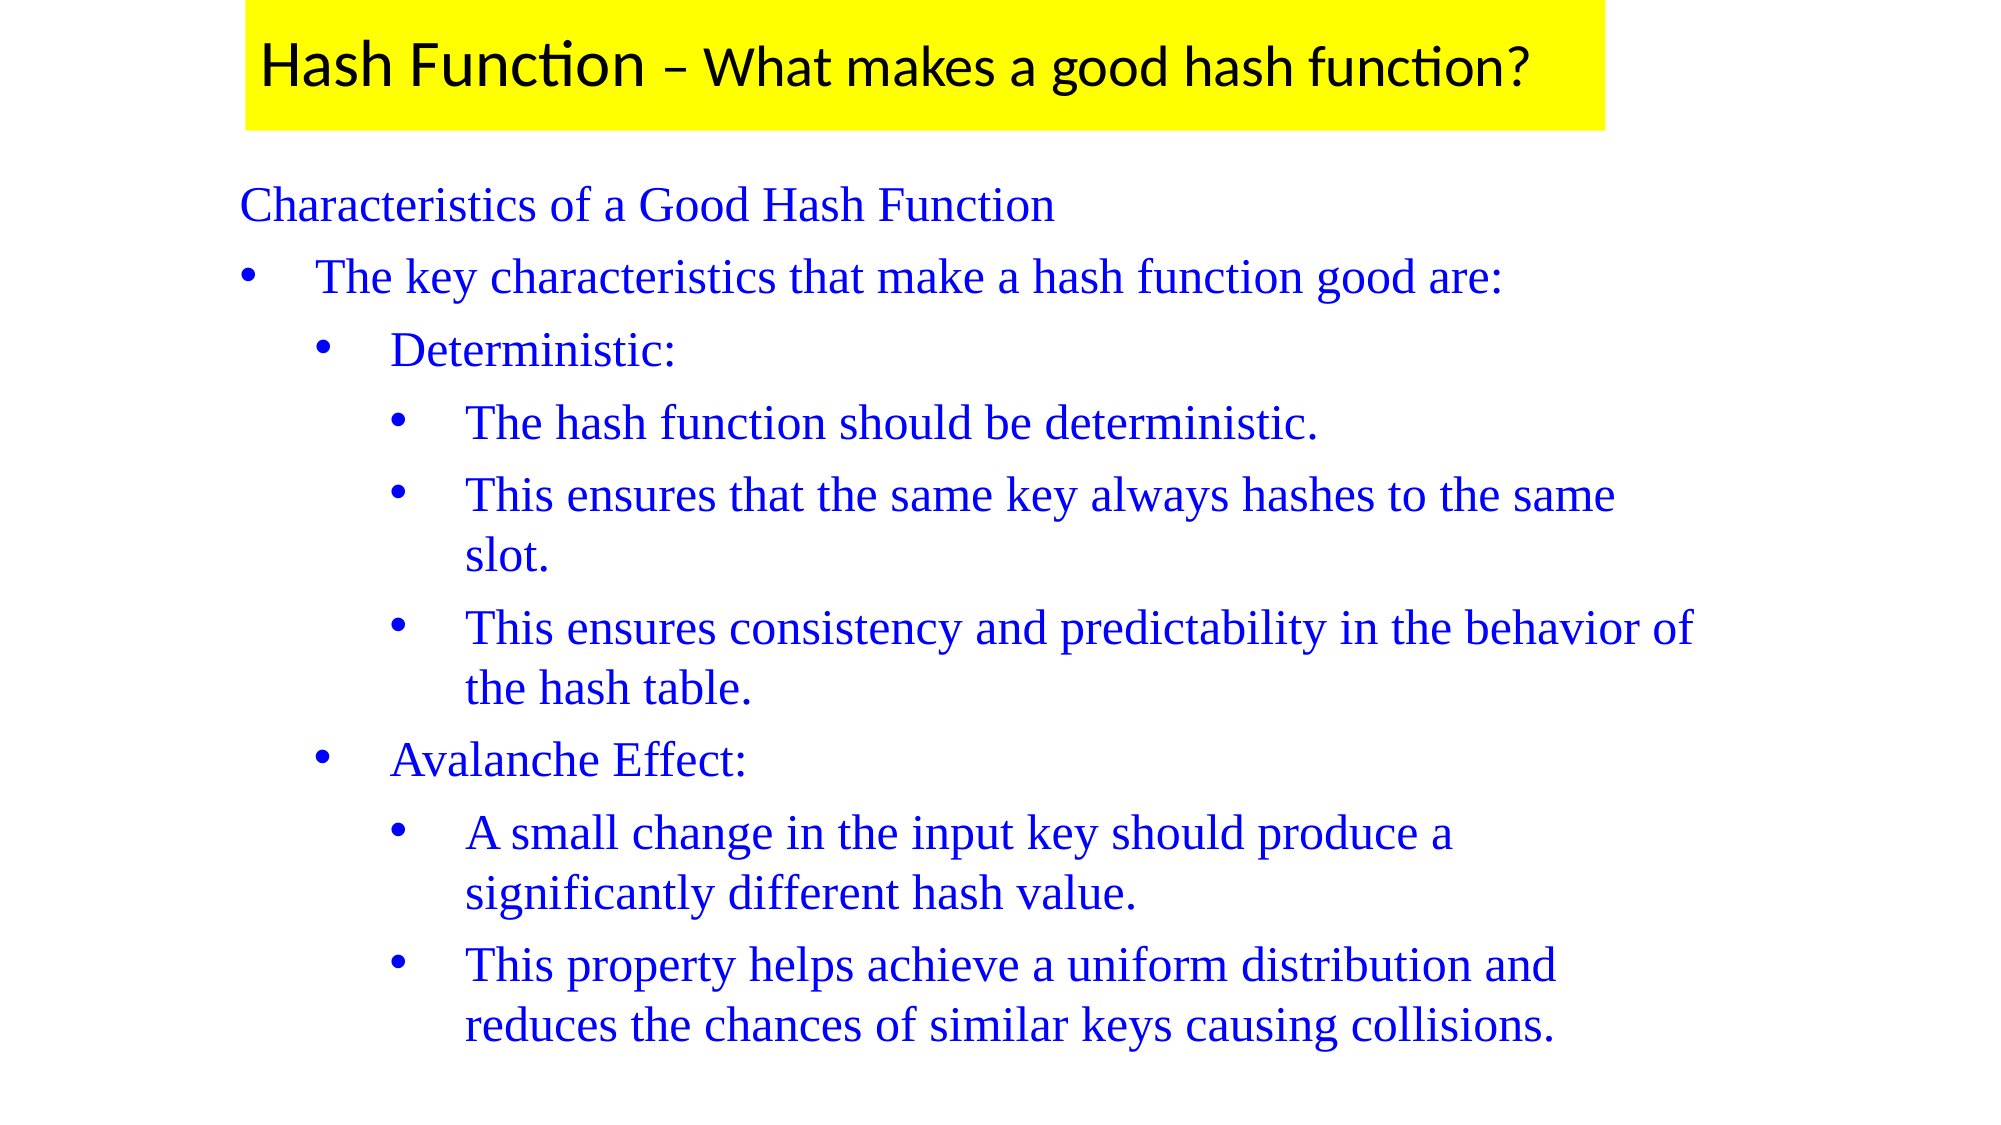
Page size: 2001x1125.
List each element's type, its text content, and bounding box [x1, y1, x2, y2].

list Characteristics of a Good Hash Function The key characteristics that make a hash function good are: Deterministic: The hash function should be deterministic. This ensures that the same key always hashes to the same slot. This ensures consistency and predictability in the behavior of the hash table. Avalanche Effect: A small change in the input key should produce a significantly different hash value. This property helps achieve a uniform distribution and reduces the chances of similar keys causing collisions. [224, 163, 1726, 1047]
title Hash Function – What makes a good hash function? [245, 0, 1606, 131]
